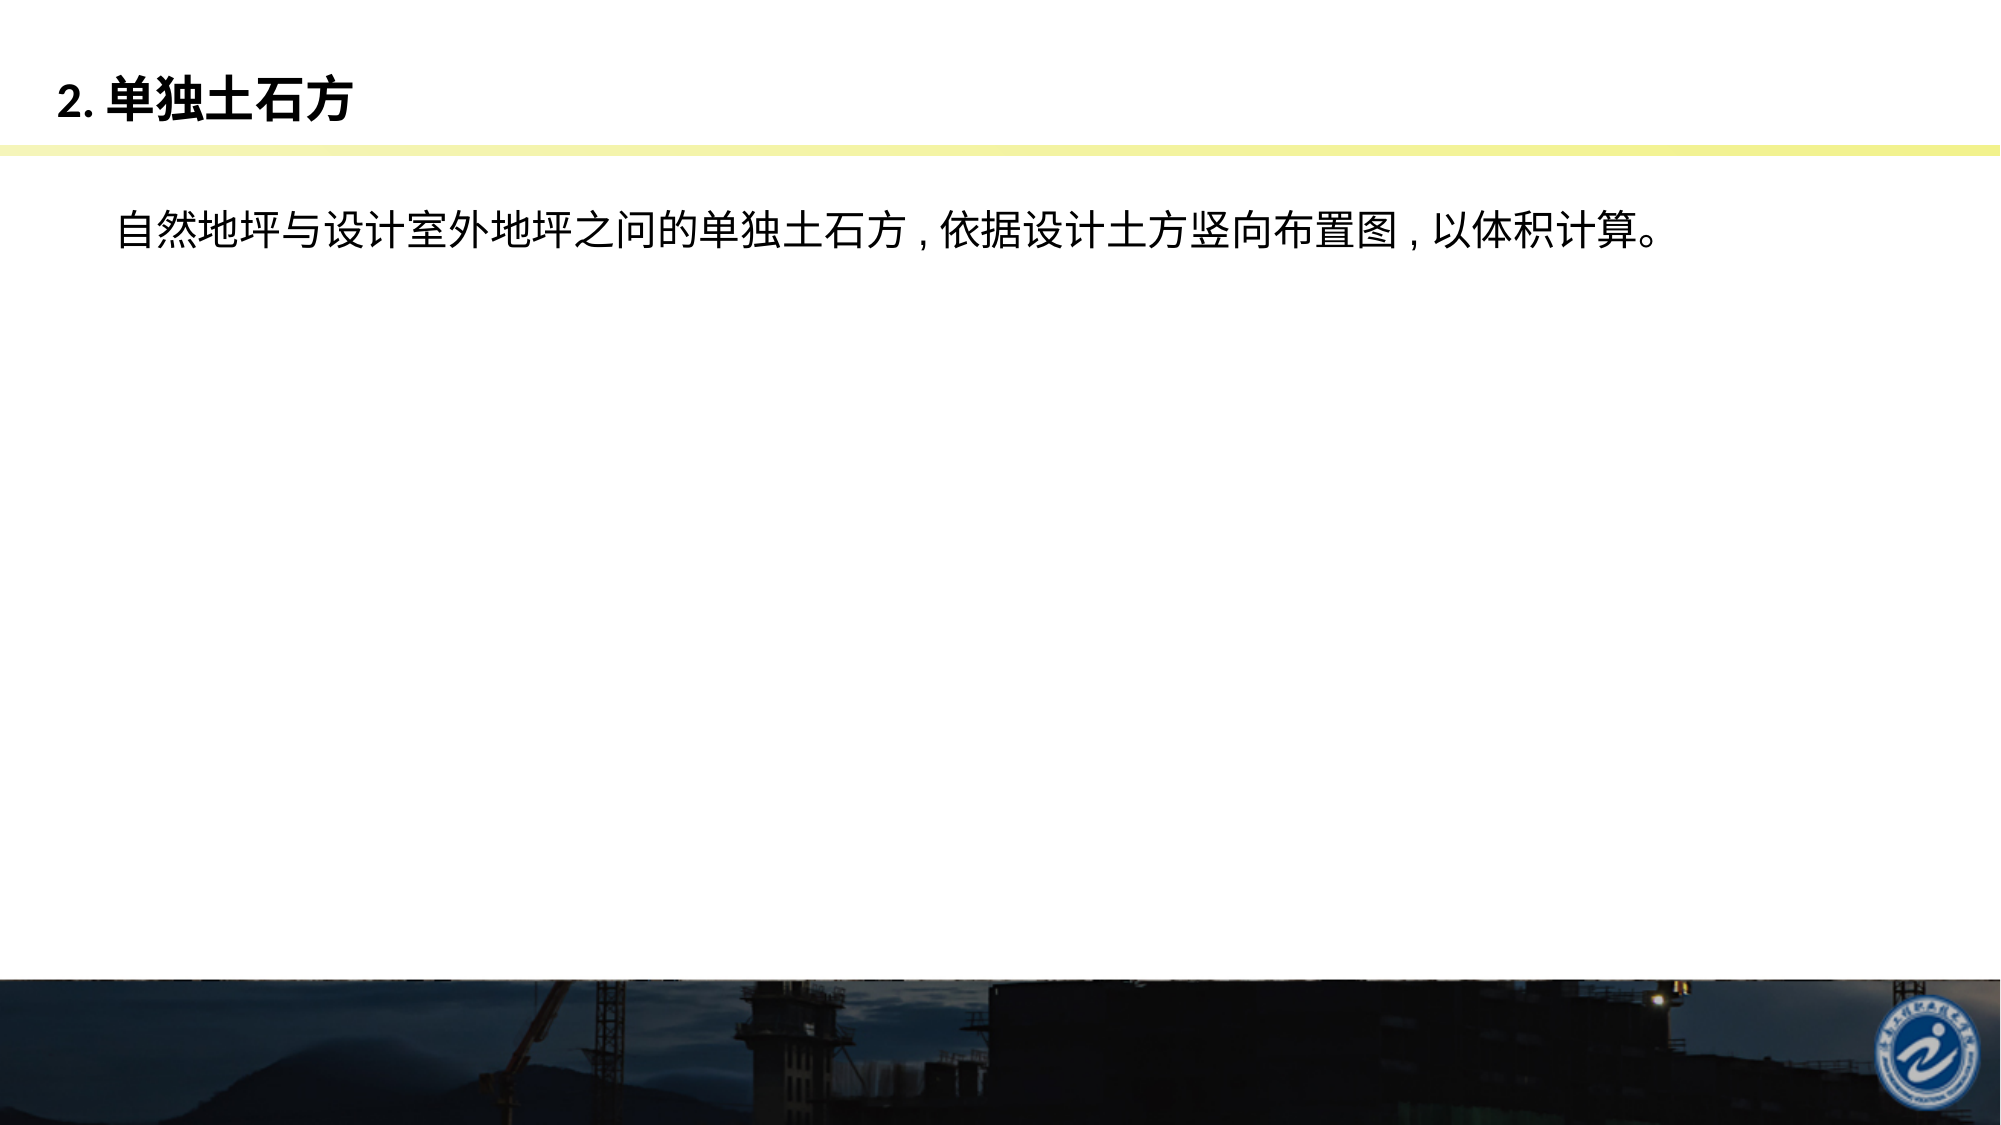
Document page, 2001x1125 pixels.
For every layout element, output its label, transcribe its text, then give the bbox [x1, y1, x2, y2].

title 2.单独土石方 [41, 49, 1643, 146]
picture [0, 0, 2001, 1125]
text_box 自然地坪与设计室外地坪之问的单独土石方,依据设计土方竖向布置图,以体积计算。 [24, 171, 1835, 261]
